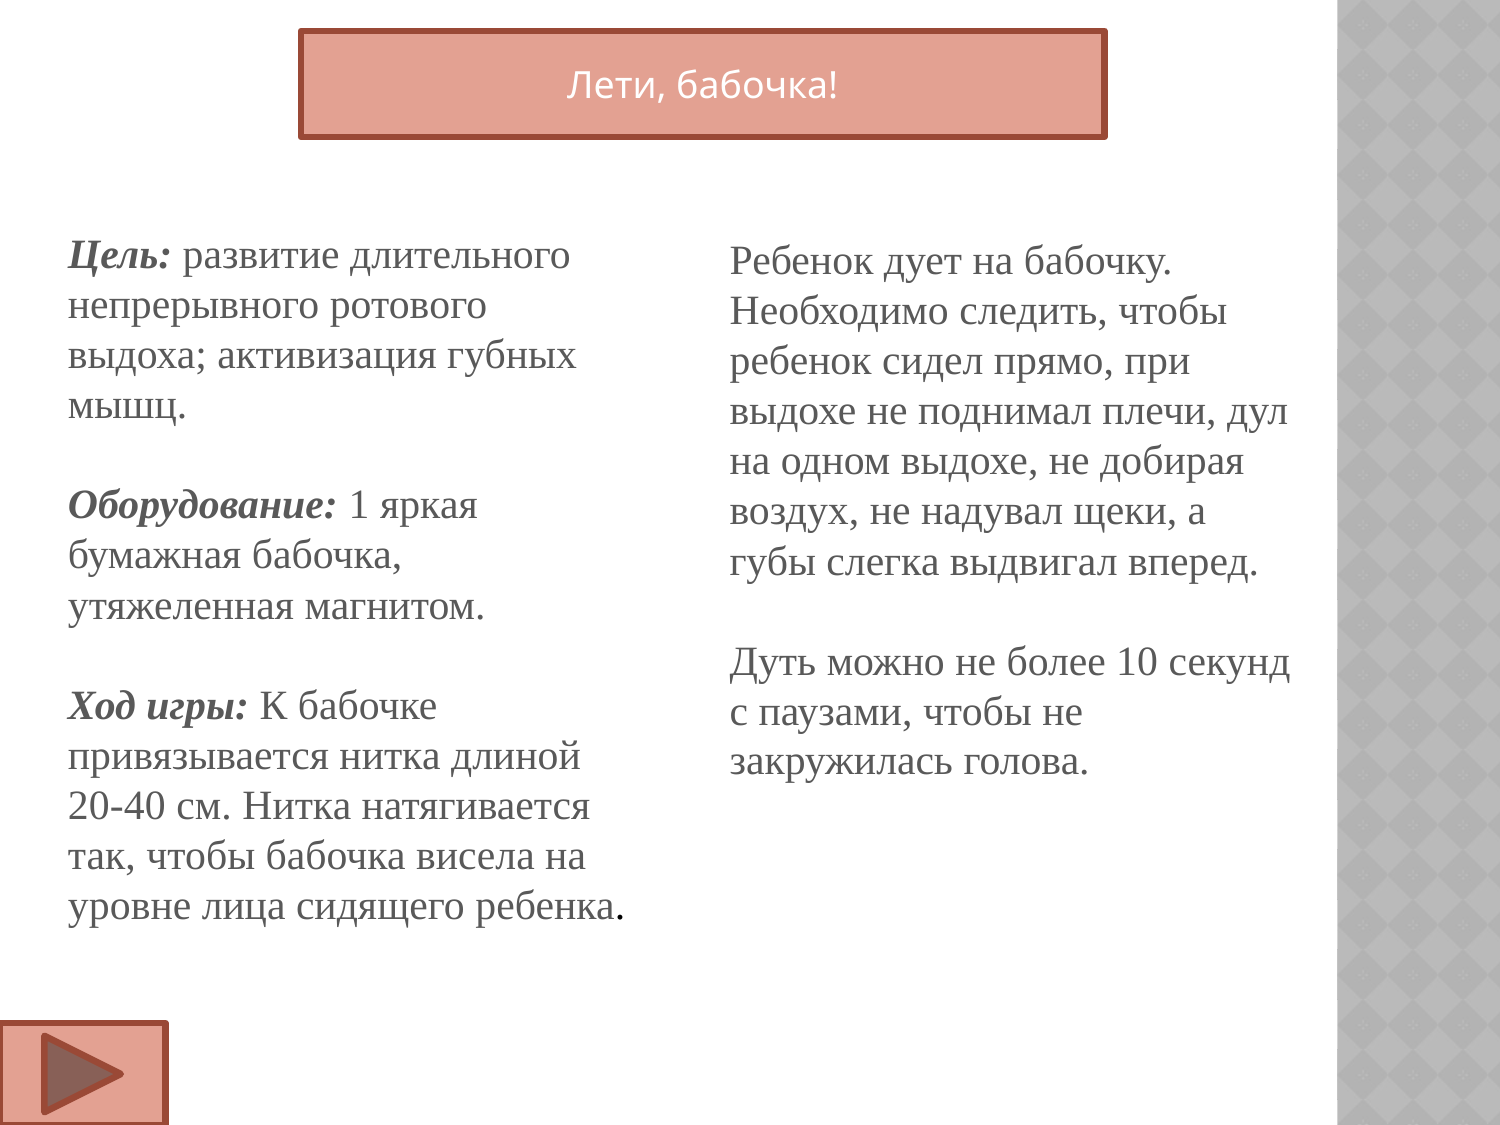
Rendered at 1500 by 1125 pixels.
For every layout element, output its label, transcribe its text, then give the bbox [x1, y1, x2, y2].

text_box Лети, бабочка! [298, 28, 1108, 140]
text_box Цель: развитие длительного непрерывного ротового выдоха; активизация губных мышц. Оборудование: 1 яркая бумажная бабочка, утяжеленная магнитом. Ход игры: К бабочке привязывается нитка длиной 20-40 см. Нитка натягивается так, чтобы бабочка висела на уровне лица сидящего ребенка. [53, 219, 644, 980]
text_box Ребенок дует на бабочку. Необходимо следить, чтобы ребенок сидел прямо, при выдохе не поднимал плечи, дул на одном выдохе, не добирая воздух, не надувал щеки, а губы слегка выдвигал вперед. Дуть можно не более 10 секунд с паузами, чтобы не закружилась голова. [714, 175, 1317, 791]
text_box [0, 1020, 169, 1125]
